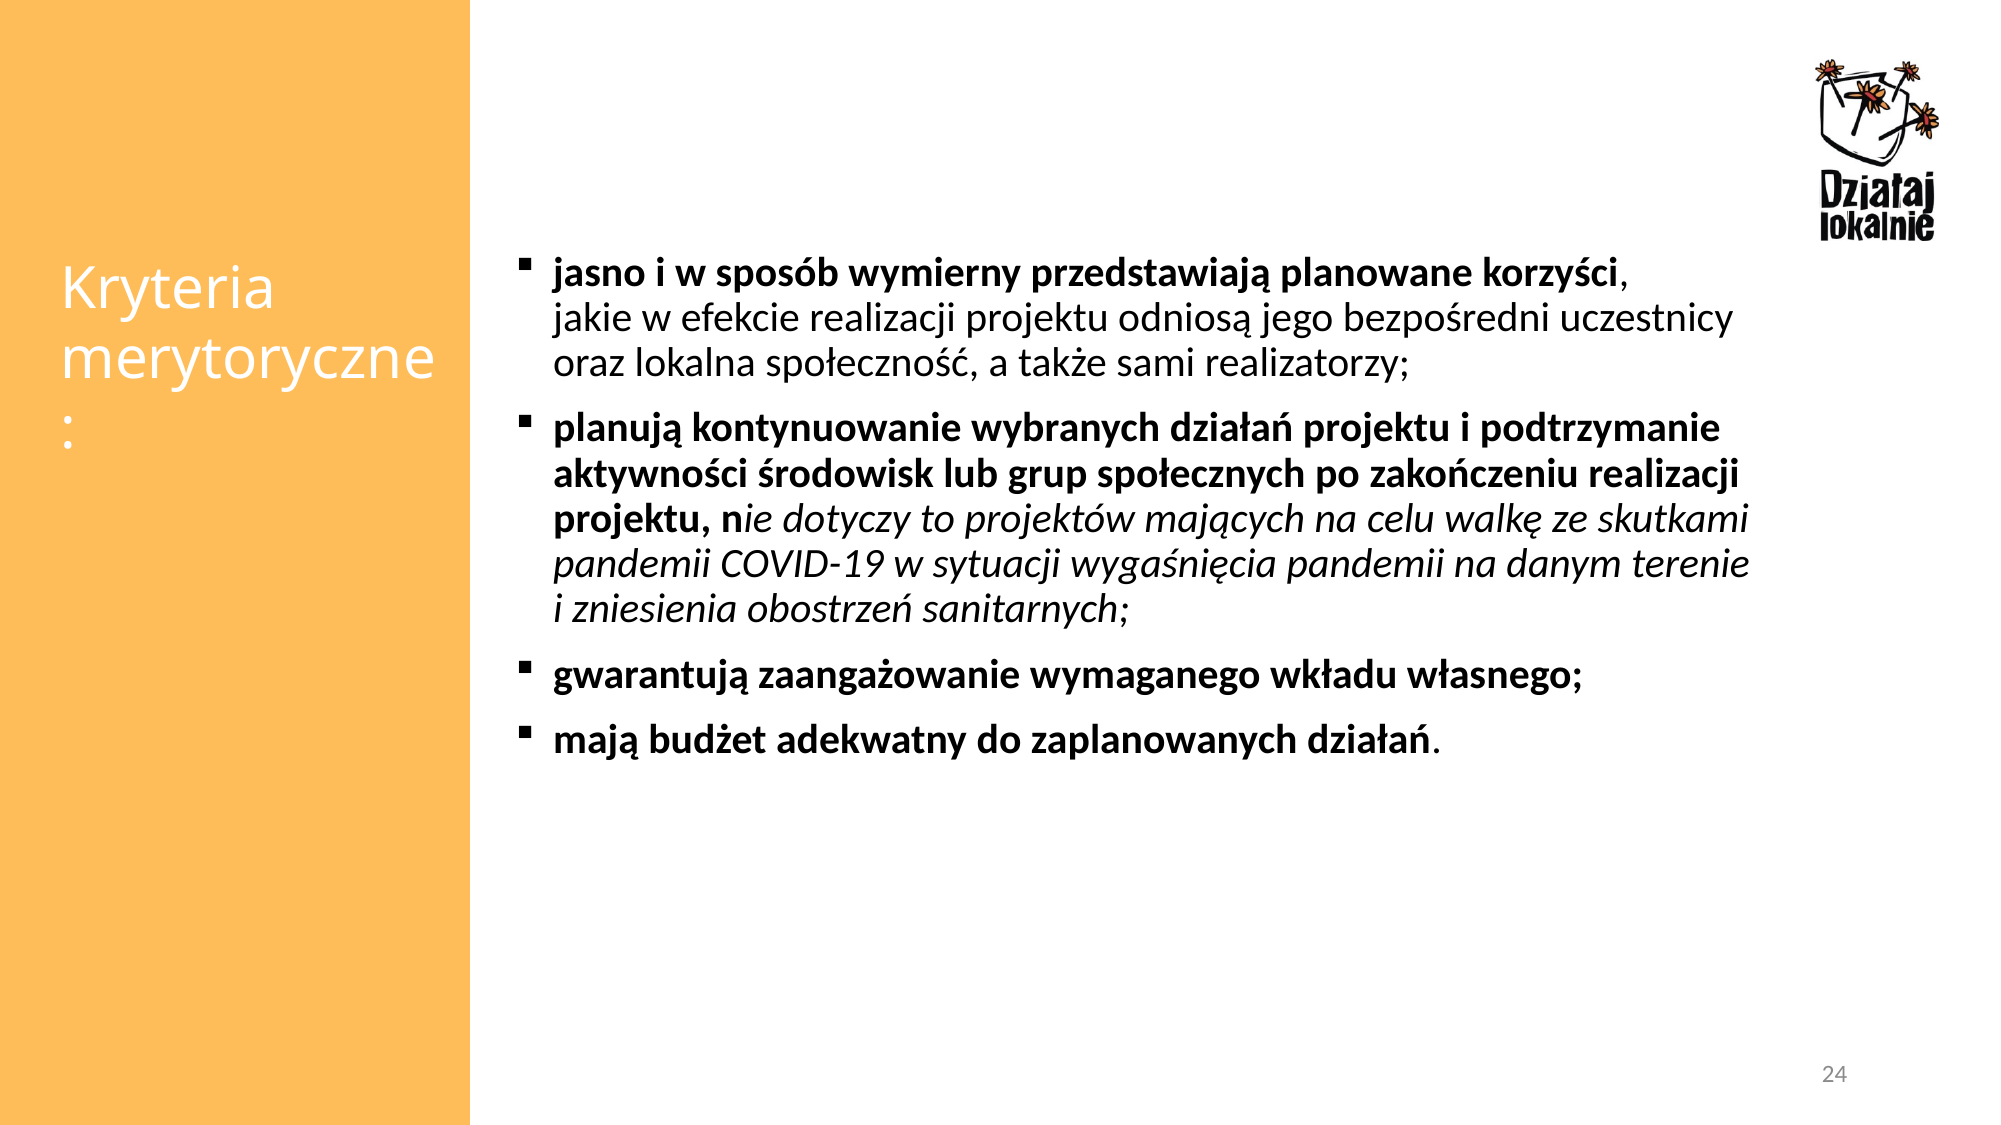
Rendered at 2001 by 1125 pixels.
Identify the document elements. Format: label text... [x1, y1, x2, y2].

slide_number 24 [1412, 1042, 1863, 1103]
picture [0, 0, 470, 1125]
picture [1815, 59, 1939, 241]
text_box Kryteria merytoryczne: [45, 242, 458, 468]
list jasno i w sposób wymierny przedstawiają planowane korzyści, jakie w efekcie realizacji projektu odniosą jego bezpośredni uczestnicy oraz lokalna społeczność, a także sami realizatorzy; planują kontynuowanie wybranych działań projektu i podtrzymanie aktywności środowisk lub grup społecznych po zakończeniu realizacji projektu, nie dotyczy to projektów mających na celu walkę ze skutkami pandemii COVID-19 w sytuacji wygaśnięcia pandemii na danym terenie i zniesienia obostrzeń sanitarnych; gwarantują zaangażowanie wymaganego wkładu własnego; mają budżet adekwatny do zaplanowanych działań. [500, 242, 1820, 1016]
